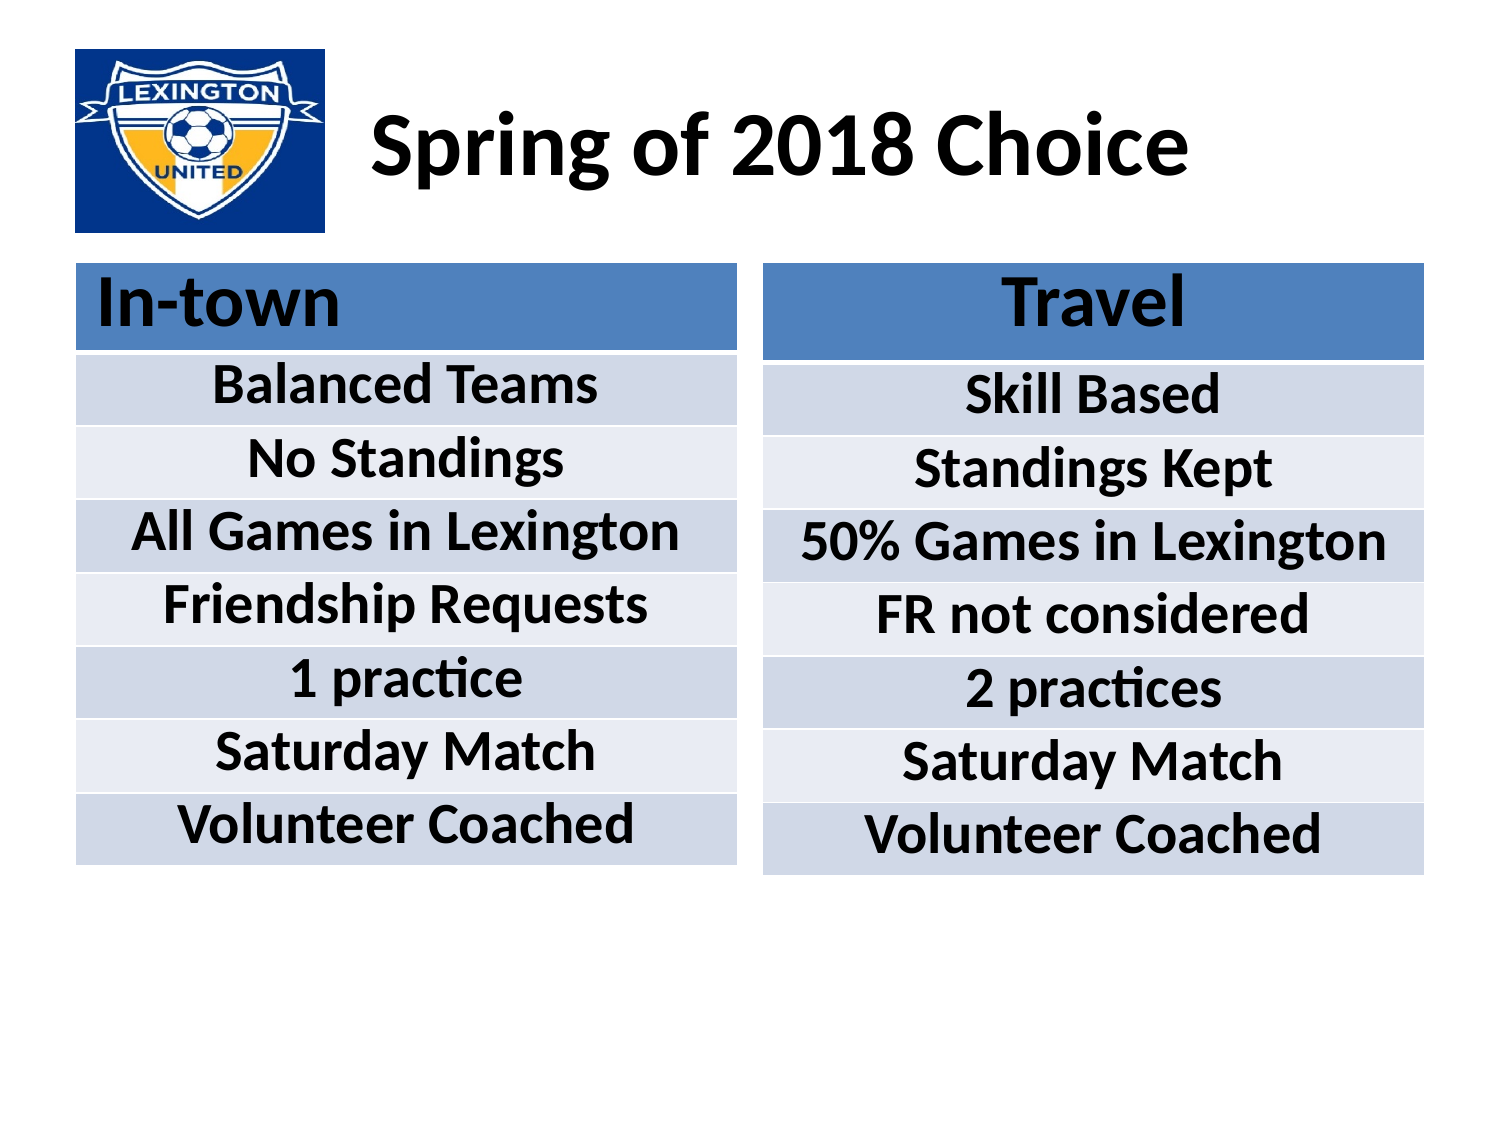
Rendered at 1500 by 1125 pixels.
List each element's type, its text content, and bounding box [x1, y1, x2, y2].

title Spring of 2018 Choice [75, 45, 1425, 233]
table_header Travel [763, 263, 1424, 360]
picture [74, 49, 326, 233]
table_cell Saturday Match [763, 730, 1424, 802]
table_cell FR not considered [763, 583, 1424, 655]
table_cell Standings Kept [763, 437, 1424, 508]
table_cell No Standings [76, 427, 737, 498]
table_cell Volunteer Coached [76, 794, 737, 865]
table_cell 1 practice [76, 647, 737, 718]
table_cell Friendship Requests [76, 574, 737, 645]
table_cell 50% Games in Lexington [763, 510, 1424, 582]
table_cell 2 practices [763, 657, 1424, 728]
table_cell Skill Based [763, 365, 1424, 435]
table_header In-town [76, 263, 737, 350]
table_cell Volunteer Coached [763, 803, 1424, 875]
table_cell Balanced Teams [76, 355, 737, 425]
table_cell Saturday Match [76, 720, 737, 792]
table_cell All Games in Lexington [76, 500, 737, 572]
